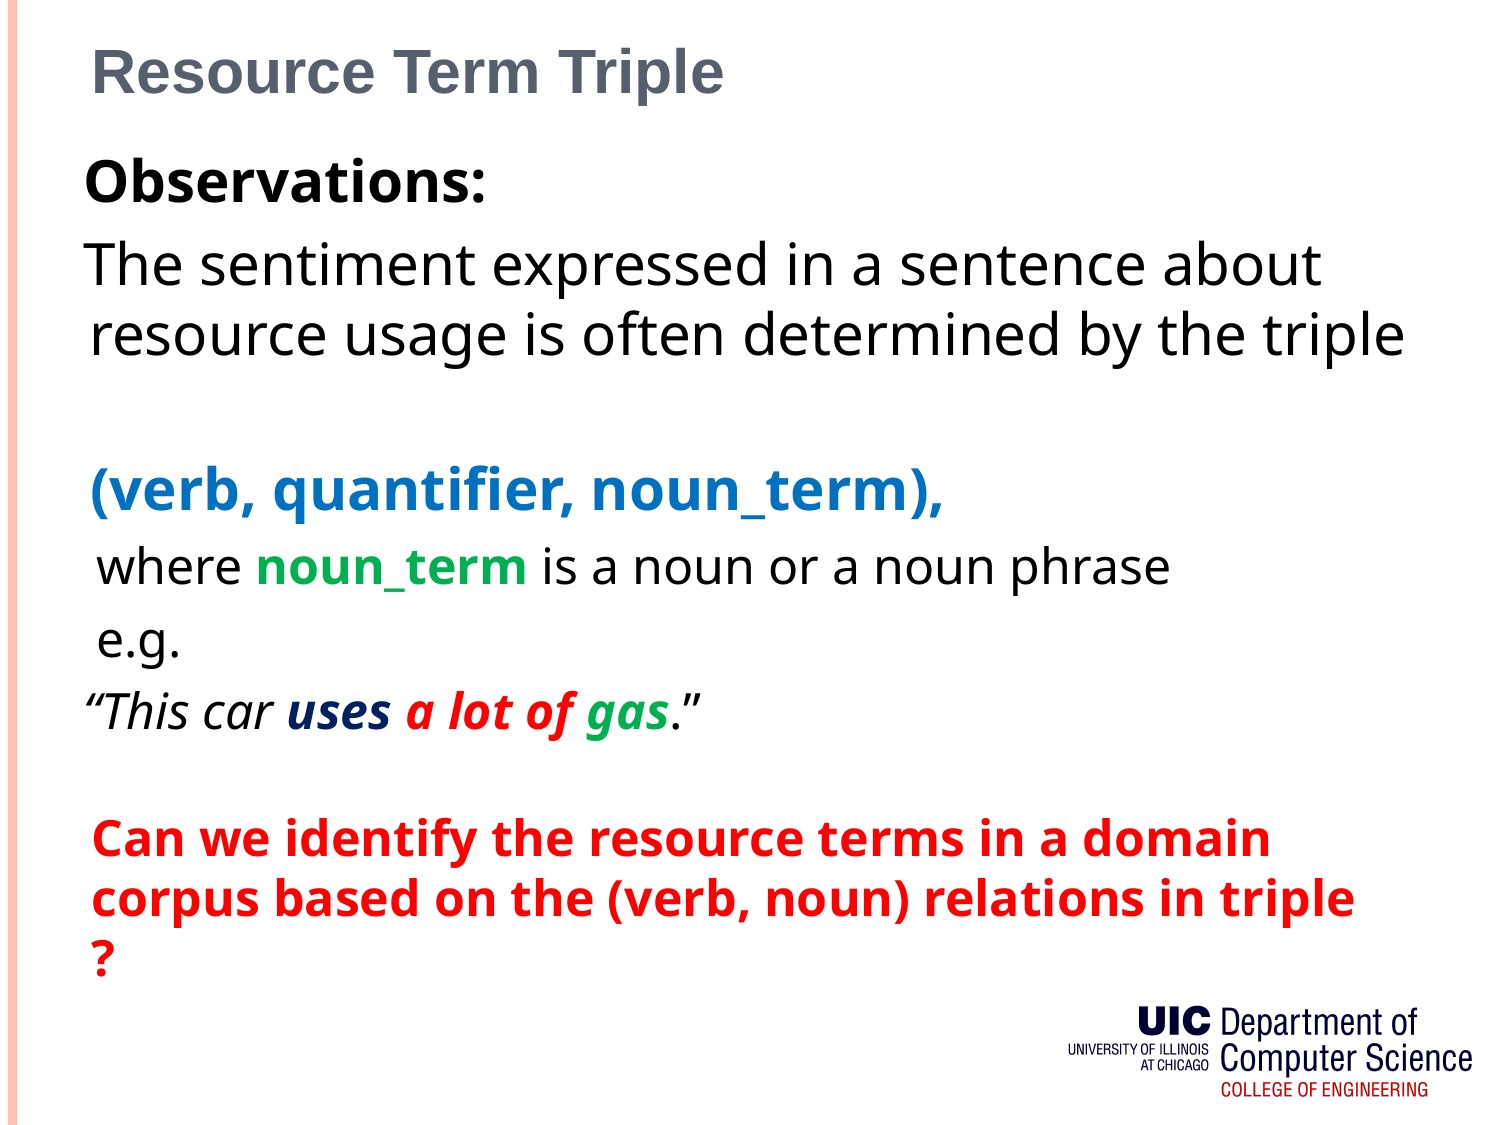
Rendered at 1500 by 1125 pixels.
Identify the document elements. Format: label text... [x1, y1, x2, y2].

title Resource Term Triple [76, 19, 1302, 114]
picture [1040, 977, 1500, 1125]
text_box Can we identify the resource terms in a domain corpus based on the (verb, noun) relations in triple ? [76, 798, 1376, 994]
list Observations: The sentiment expressed in a sentence about resource usage is often determined by the triple (verb, quantifier, noun_term), where noun_term is a noun or a noun phrase e.g. “This car uses a lot of gas.” [29, 137, 1471, 787]
